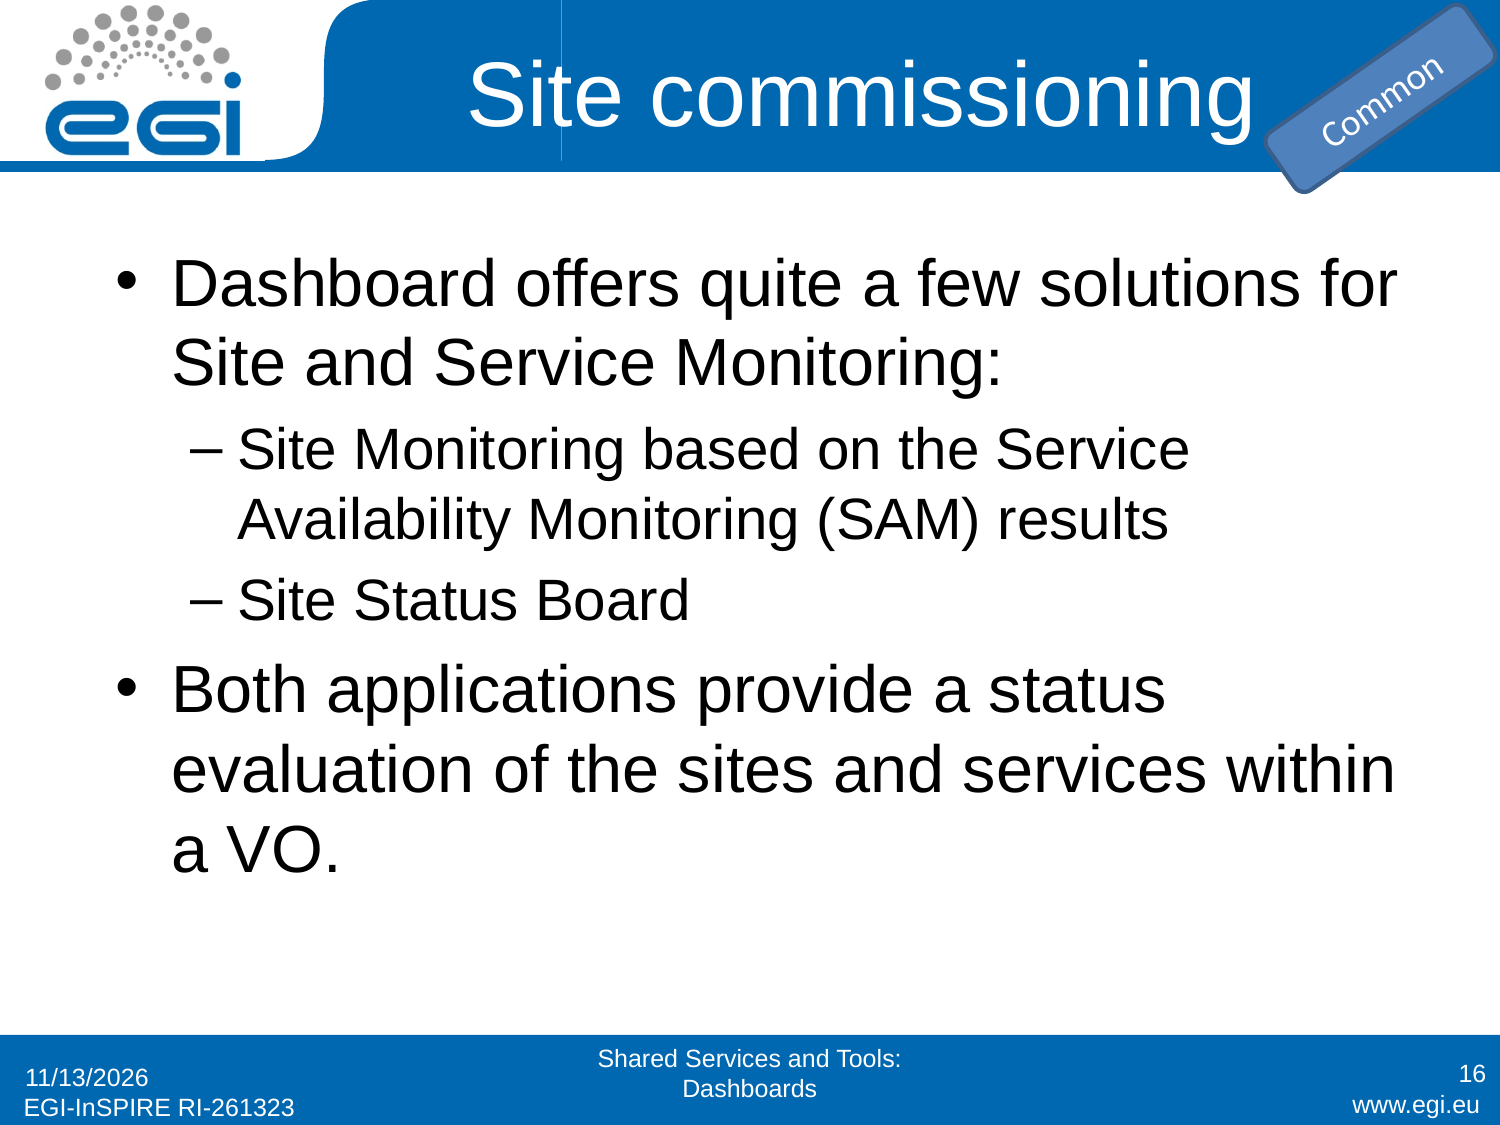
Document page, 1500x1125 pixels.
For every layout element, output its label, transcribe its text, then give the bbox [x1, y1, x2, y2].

picture [0, 0, 265, 161]
list Dashboard offers quite a few solutions for Site and Service Monitoring: Site Monitoring based on the Service Availability Monitoring (SAM) results Site Status Board Both applications provide a status evaluation of the sites and services within a VO. [100, 231, 1426, 975]
footer Shared Services and Tools: Dashboards [512, 1042, 988, 1103]
slide_number 16 [1151, 1042, 1500, 1103]
title Site commissioning [300, 18, 1424, 162]
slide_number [10, 1046, 361, 1106]
text_box Common [1263, 2, 1498, 195]
